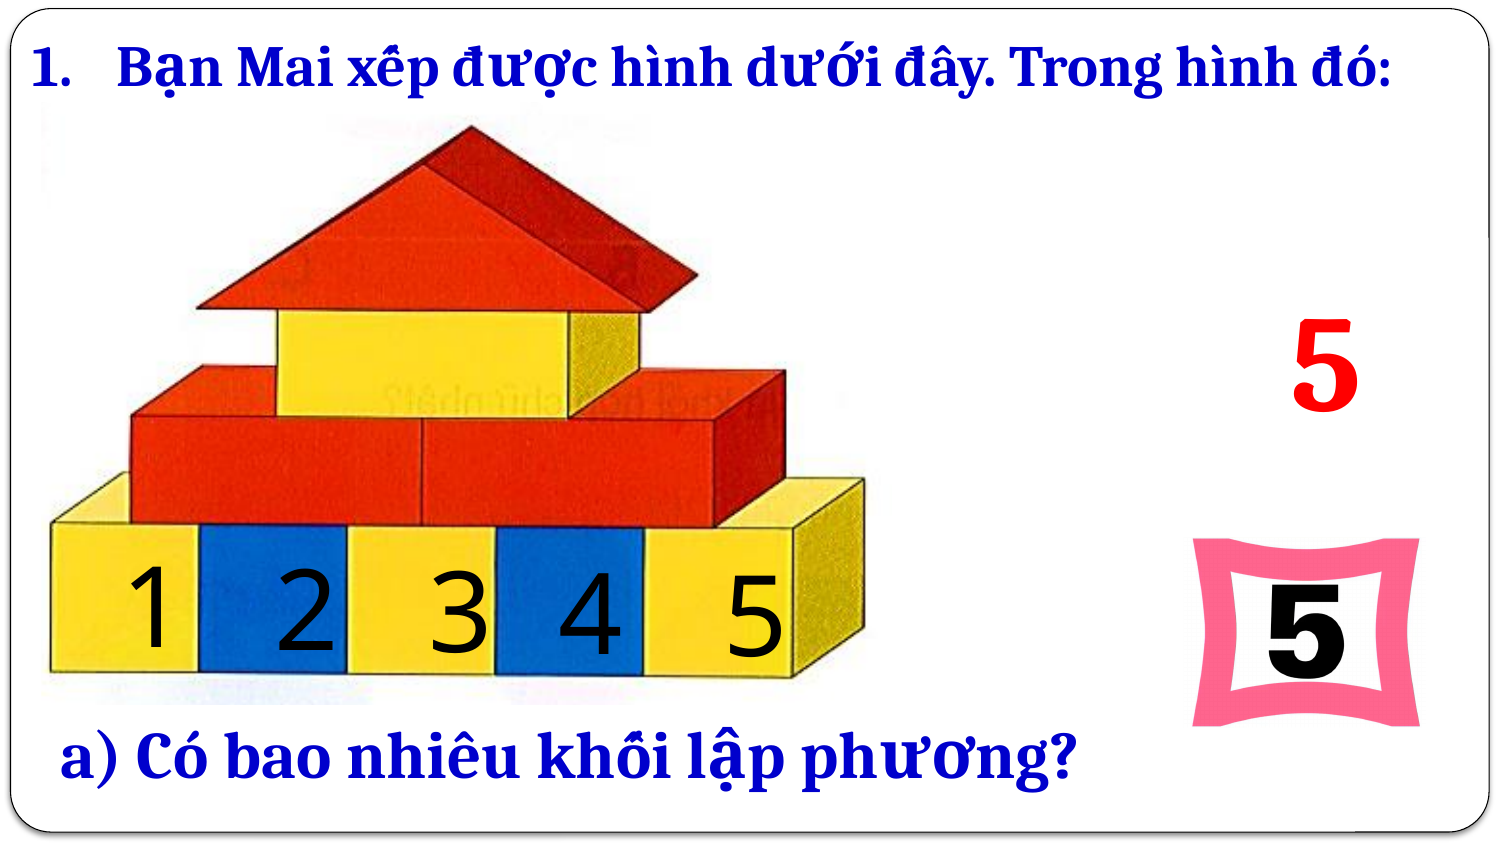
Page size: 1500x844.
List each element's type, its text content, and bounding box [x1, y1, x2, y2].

text_box a) Có bao nhiêu khối lập phương? [45, 704, 1096, 800]
text_box Bạn Mai xếp được hình dưới đây. Trong hình đó: [17, 20, 1436, 105]
text_box 5 [1275, 266, 1377, 447]
picture [40, 101, 892, 706]
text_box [1182, 536, 1427, 729]
